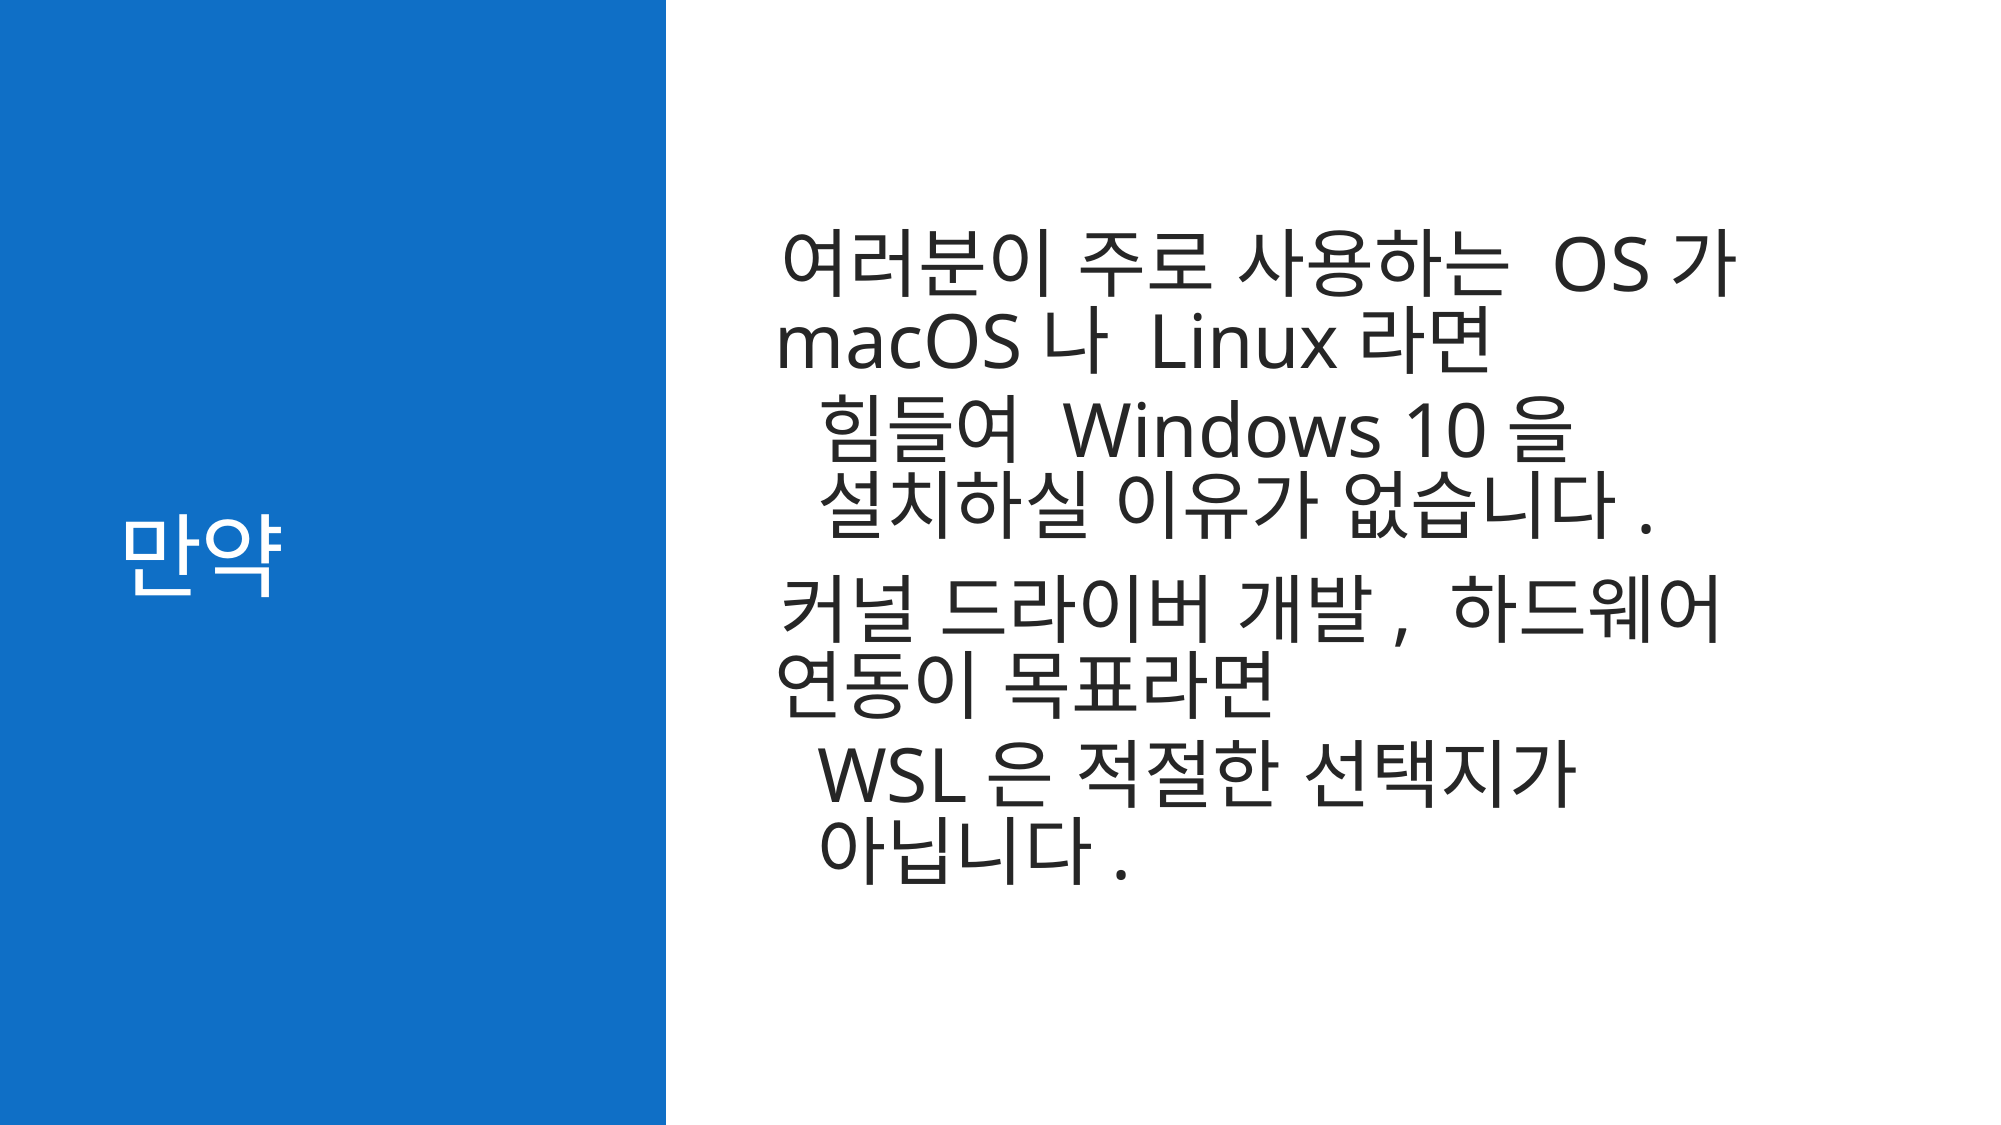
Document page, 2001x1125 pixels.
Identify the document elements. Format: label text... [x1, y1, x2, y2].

list 여러분이 주로 사용하는 OS가 macOS나 Linux라면 힘들여 Windows 10을 설치하실 이유가 없습니다. 커널 드라이버 개발, 하드웨어 연동이 목표라면 WSL은 적절한 선택지가 아닙니다. [745, 173, 1770, 952]
text_box [0, 0, 667, 1125]
title 만약 [103, 173, 614, 952]
